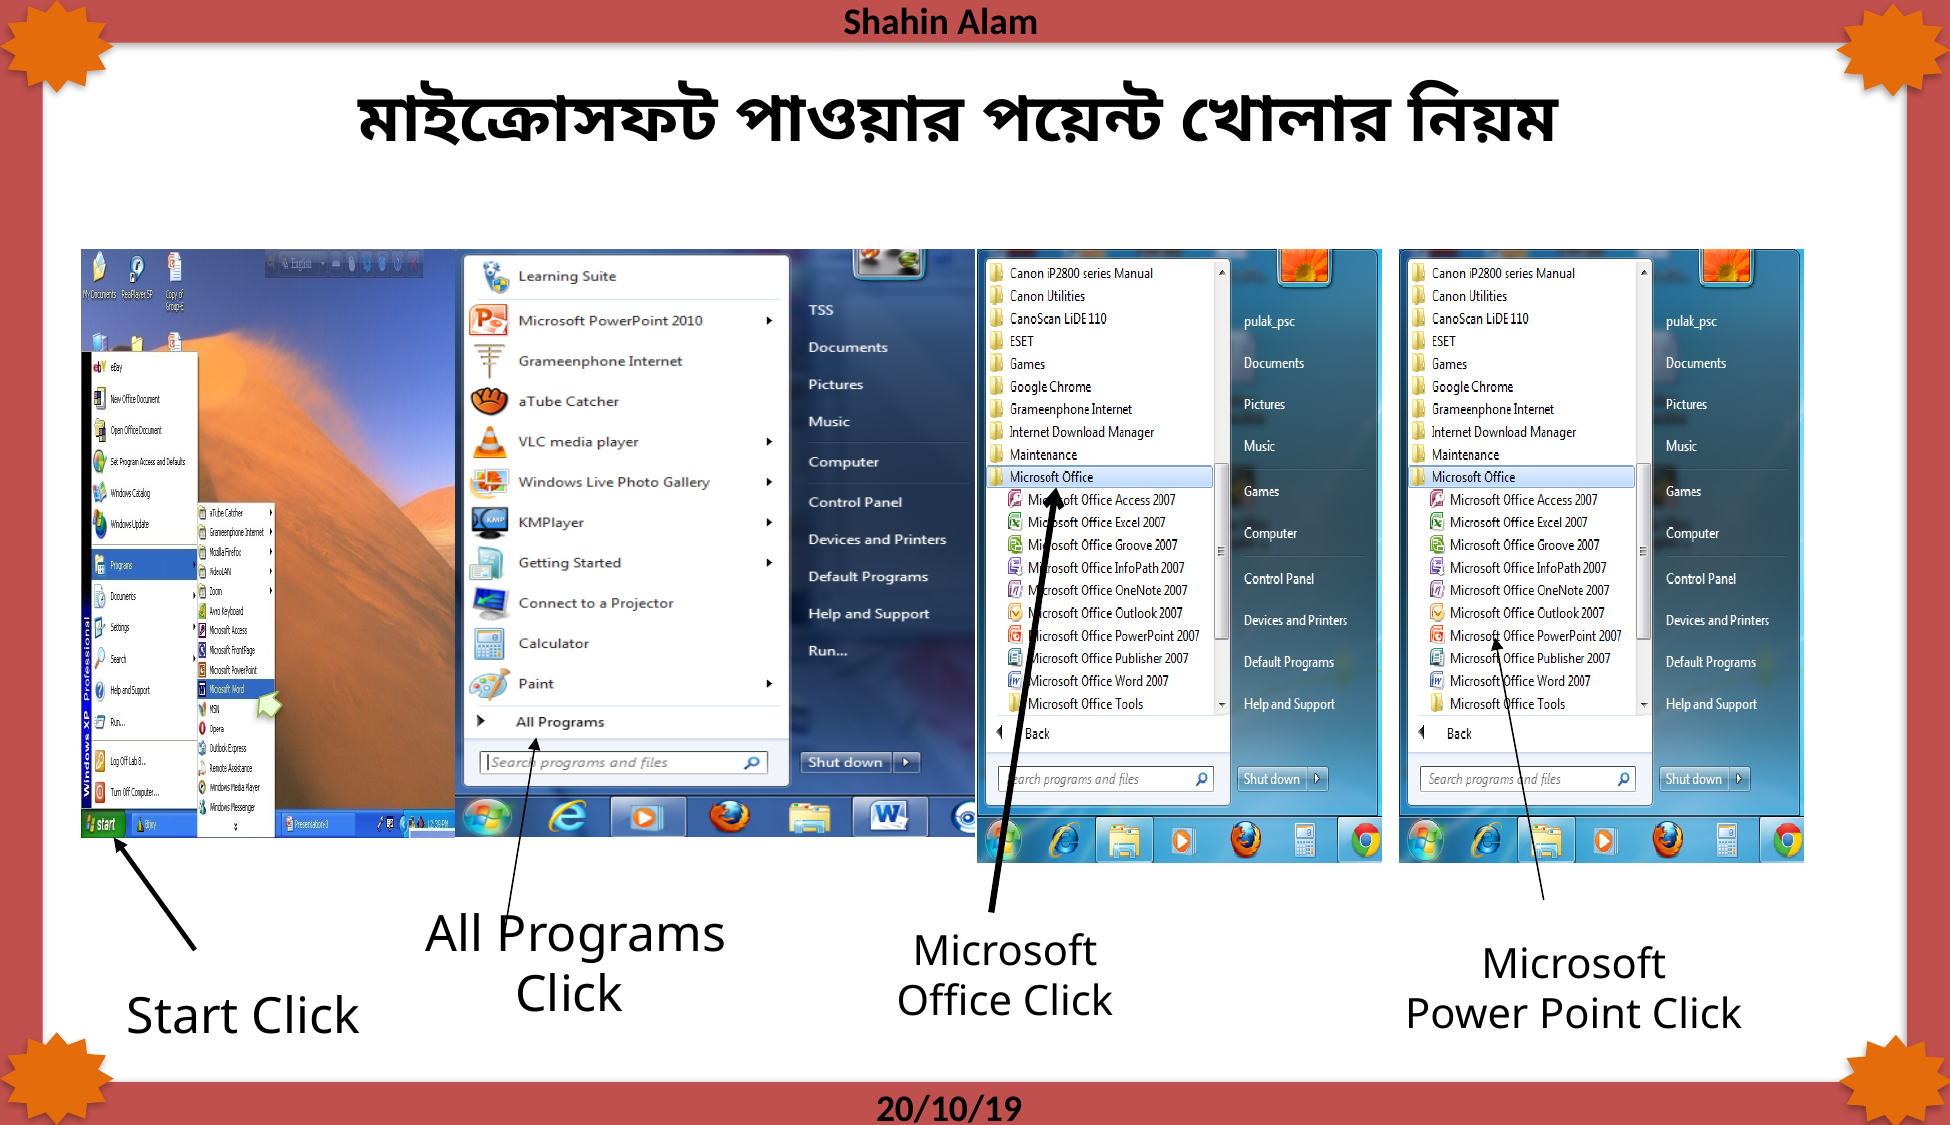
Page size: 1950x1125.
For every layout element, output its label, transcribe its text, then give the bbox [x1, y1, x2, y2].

text_box Start Click [64, 938, 423, 1088]
text_box Microsoft Power Point Click [1332, 912, 1815, 1061]
text_box All Programs Click [373, 887, 779, 1036]
text_box মাইক্রোসফট পাওয়ার পয়েন্ট খোলার নিয়ম [324, 62, 1593, 168]
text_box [80, 249, 453, 838]
picture [454, 249, 1382, 863]
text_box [810, 667, 1237, 733]
picture [1397, 249, 1804, 863]
text_box [115, 846, 196, 951]
text_box Microsoft Office Click [763, 899, 1247, 1049]
